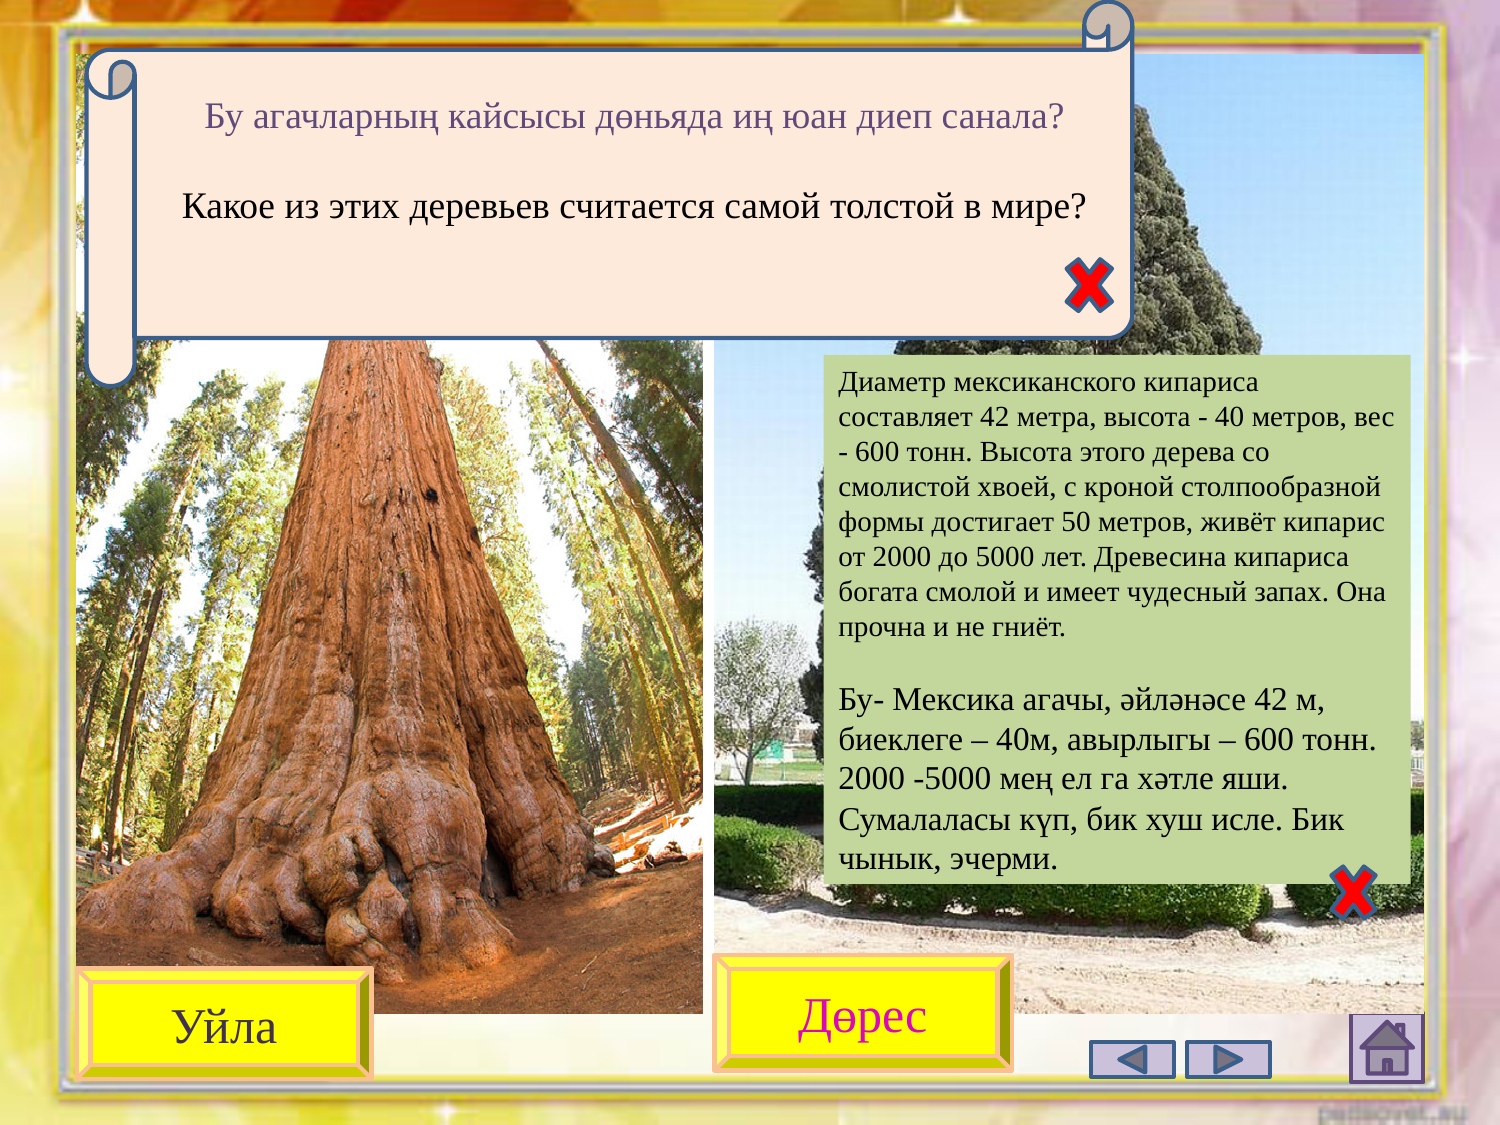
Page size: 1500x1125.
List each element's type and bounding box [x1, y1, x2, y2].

text_box [86, 1, 1133, 387]
text_box [717, 964, 964, 1062]
picture [0, 0, 1500, 1125]
text_box [823, 354, 1411, 951]
text_box [714, 54, 1424, 1014]
text_box [81, 980, 342, 1077]
